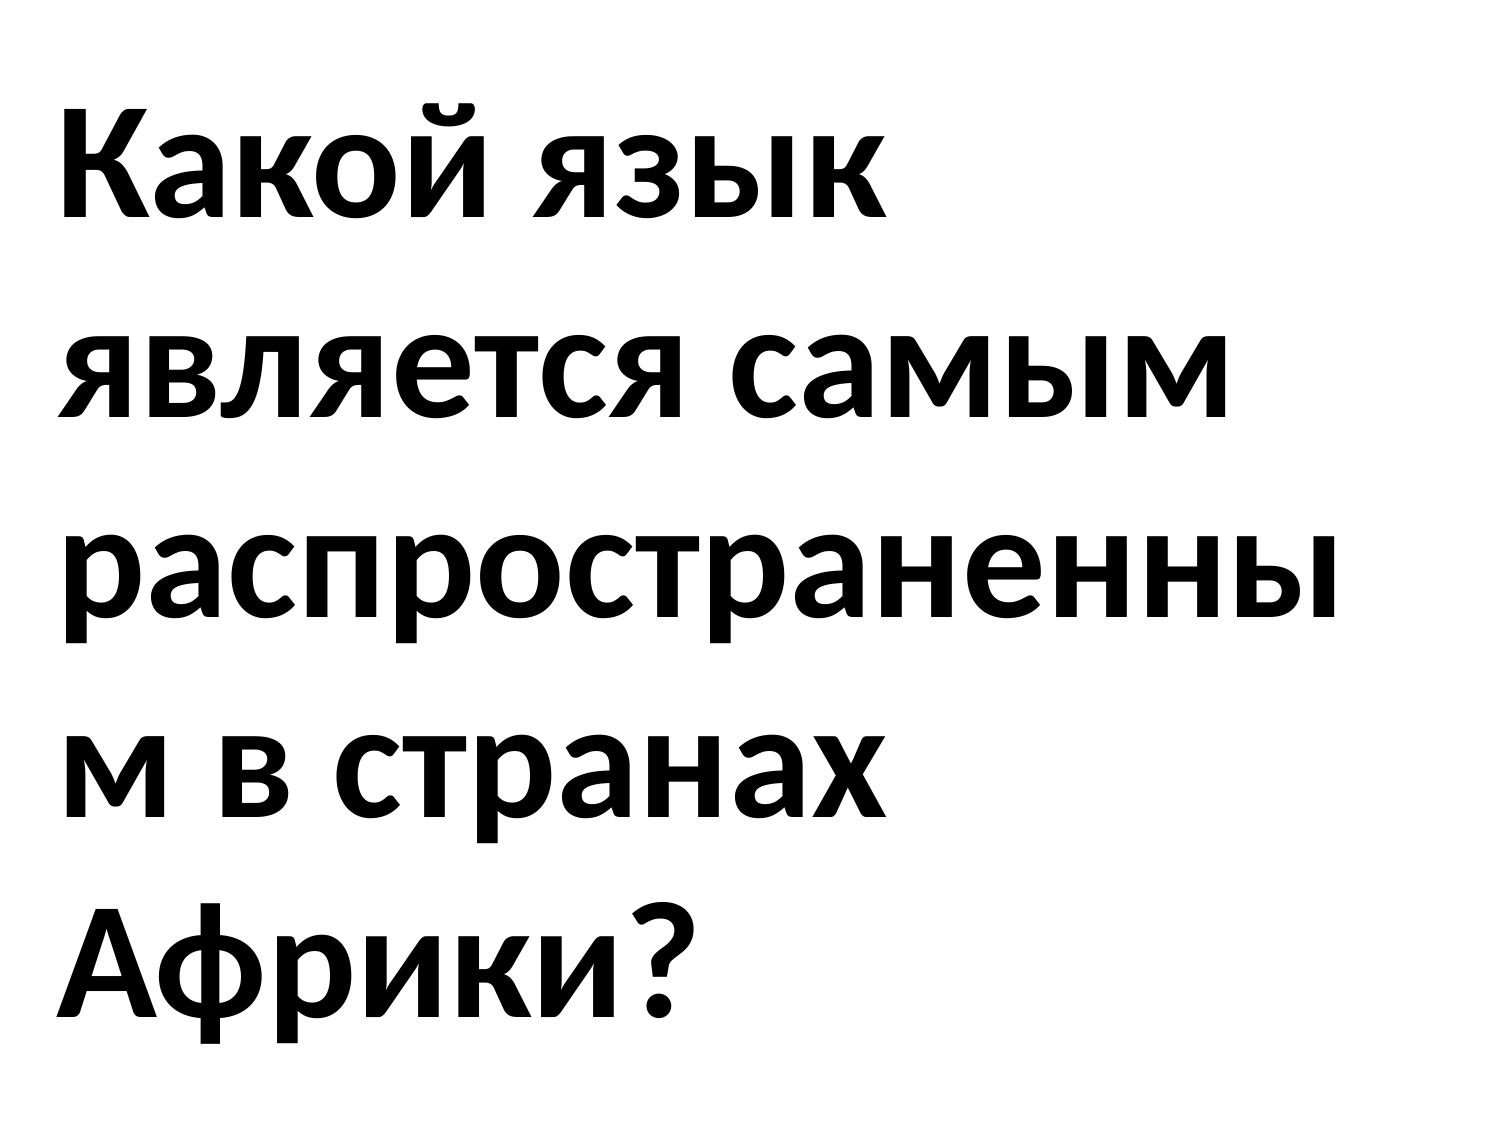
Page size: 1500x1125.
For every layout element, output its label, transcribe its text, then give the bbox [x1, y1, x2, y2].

list Какой язык является самым распространенным в странах Африки? [41, 42, 1471, 1094]
